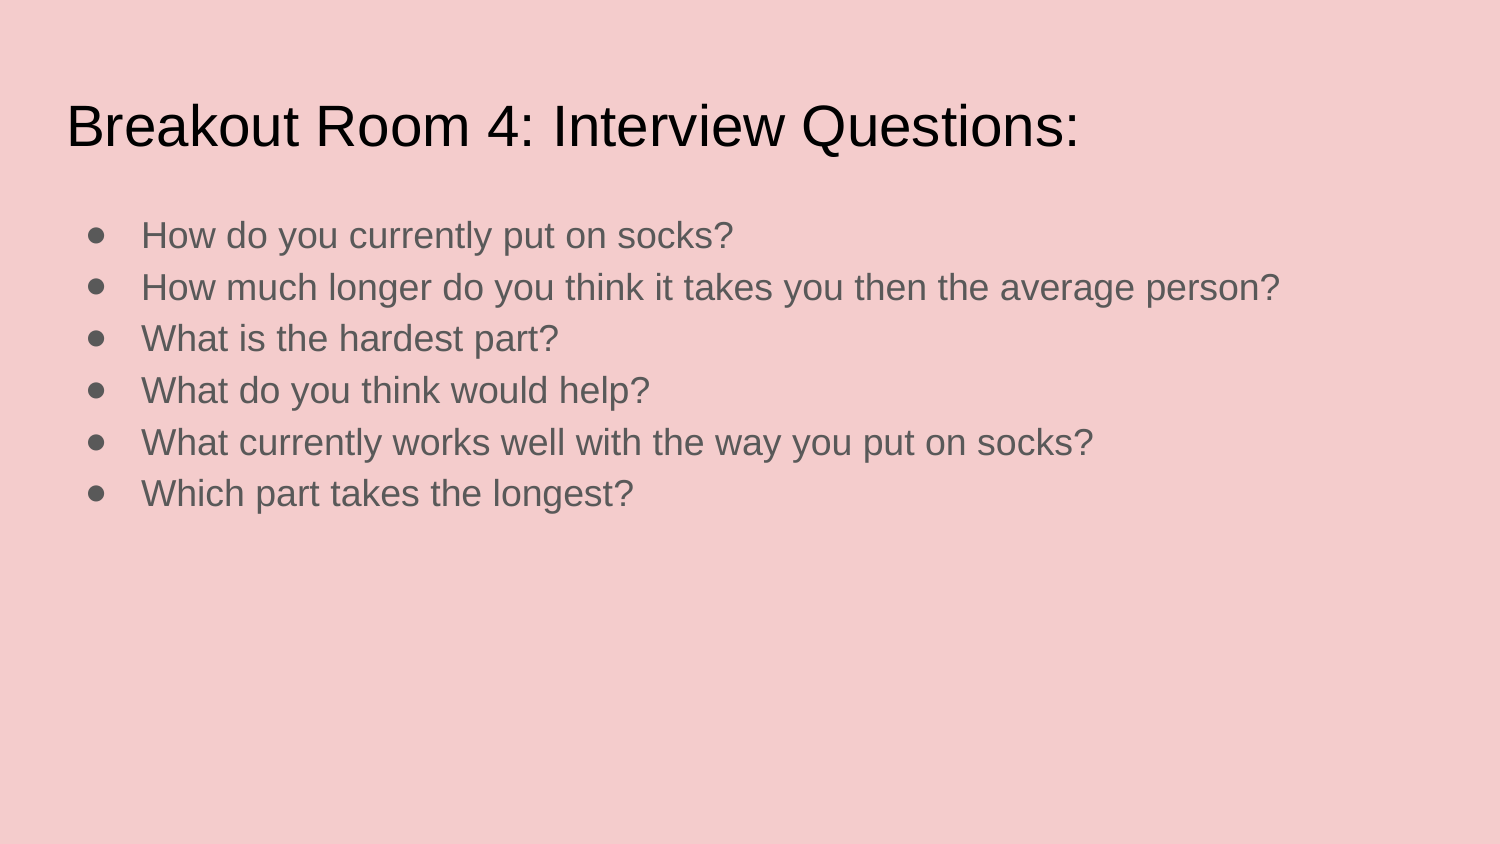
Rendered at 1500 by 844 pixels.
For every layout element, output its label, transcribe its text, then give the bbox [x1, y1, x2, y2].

list How do you currently put on socks? How much longer do you think it takes you then the average person? What is the hardest part? What do you think would help? What currently works well with the way you put on socks? Which part takes the longest? [51, 189, 1449, 750]
title Breakout Room 4: Interview Questions: [51, 72, 1449, 167]
